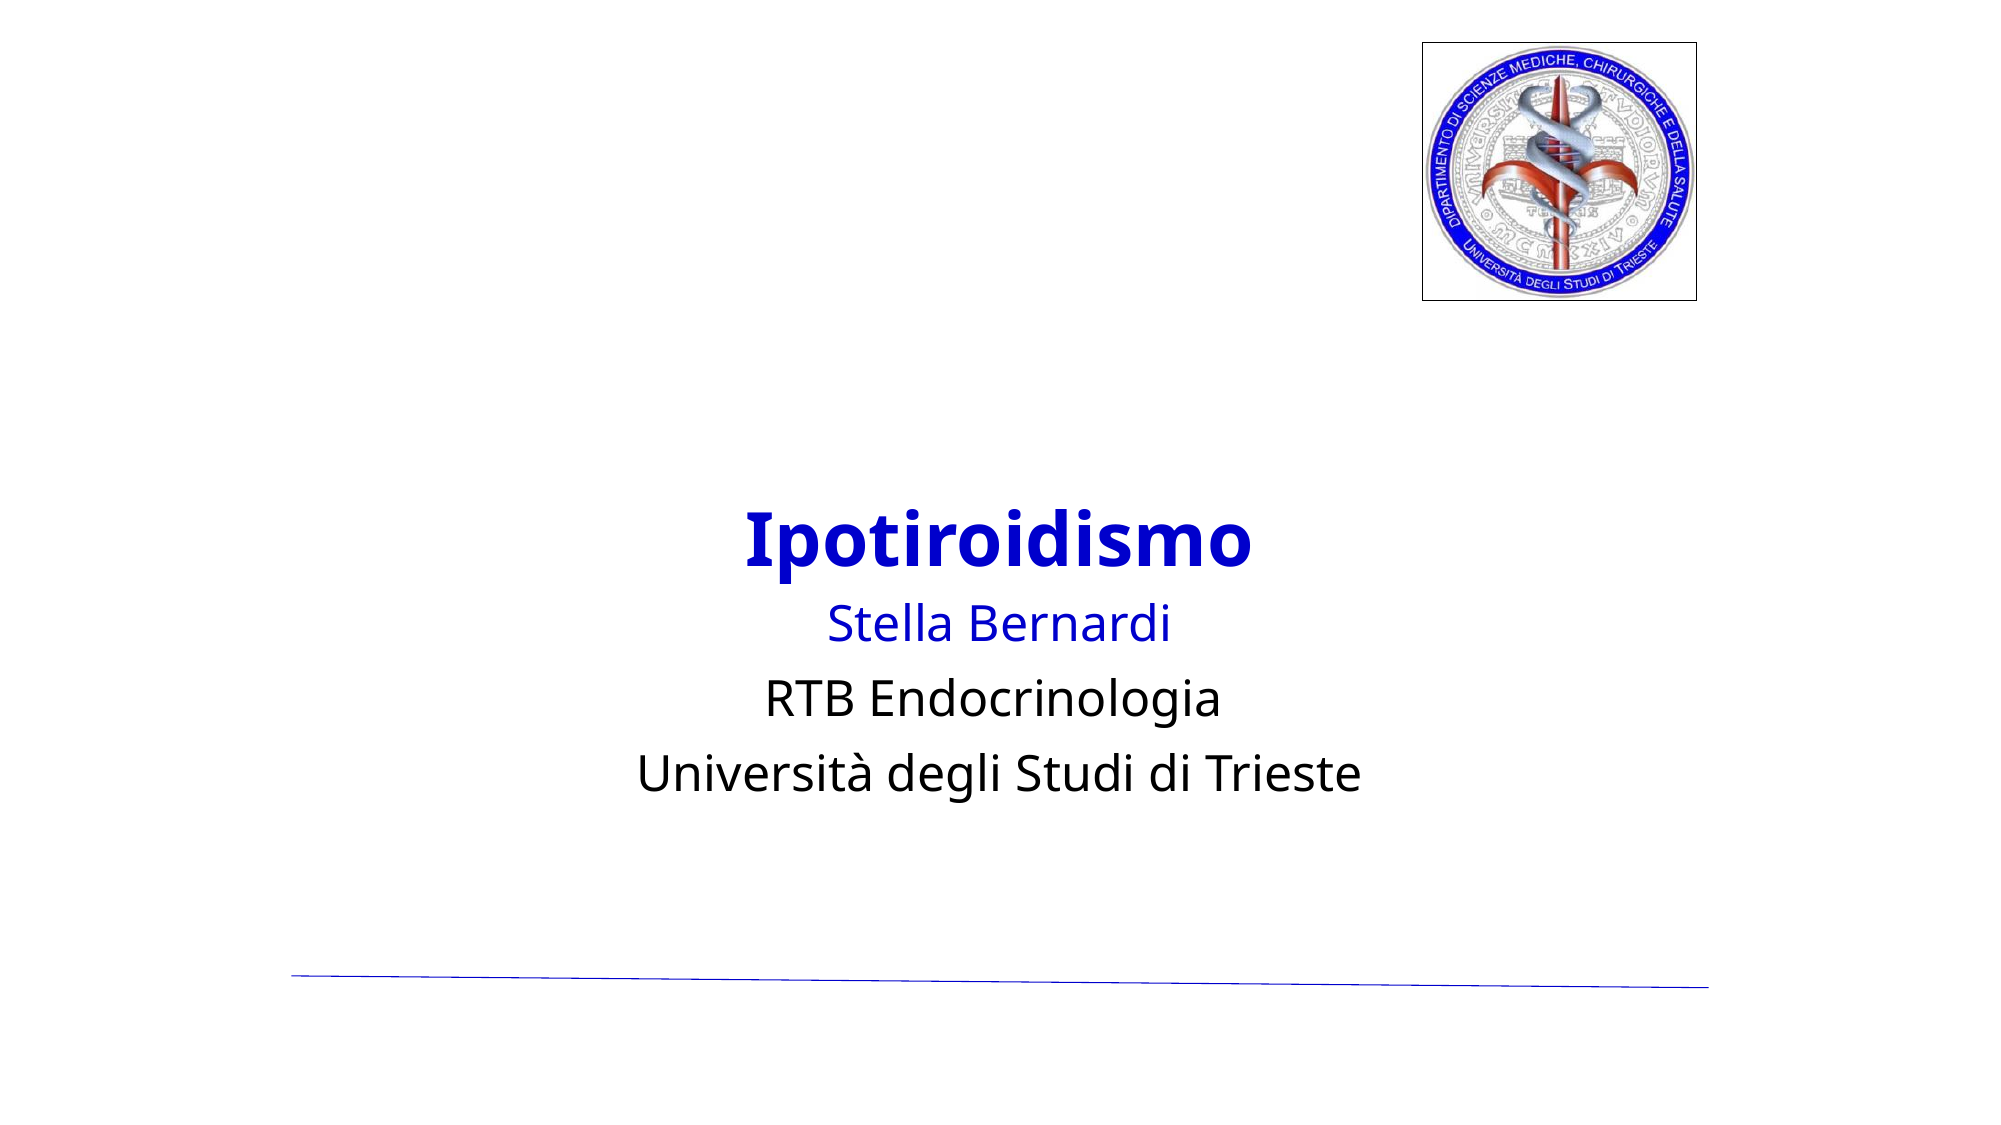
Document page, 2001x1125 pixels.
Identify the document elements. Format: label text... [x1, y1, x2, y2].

title Ipotiroidismo [291, 349, 1709, 590]
subtitle Stella Bernardi RTB Endocrinologia Università degli Studi di Trieste [249, 590, 1750, 863]
picture [1422, 42, 1697, 301]
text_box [291, 975, 1709, 988]
